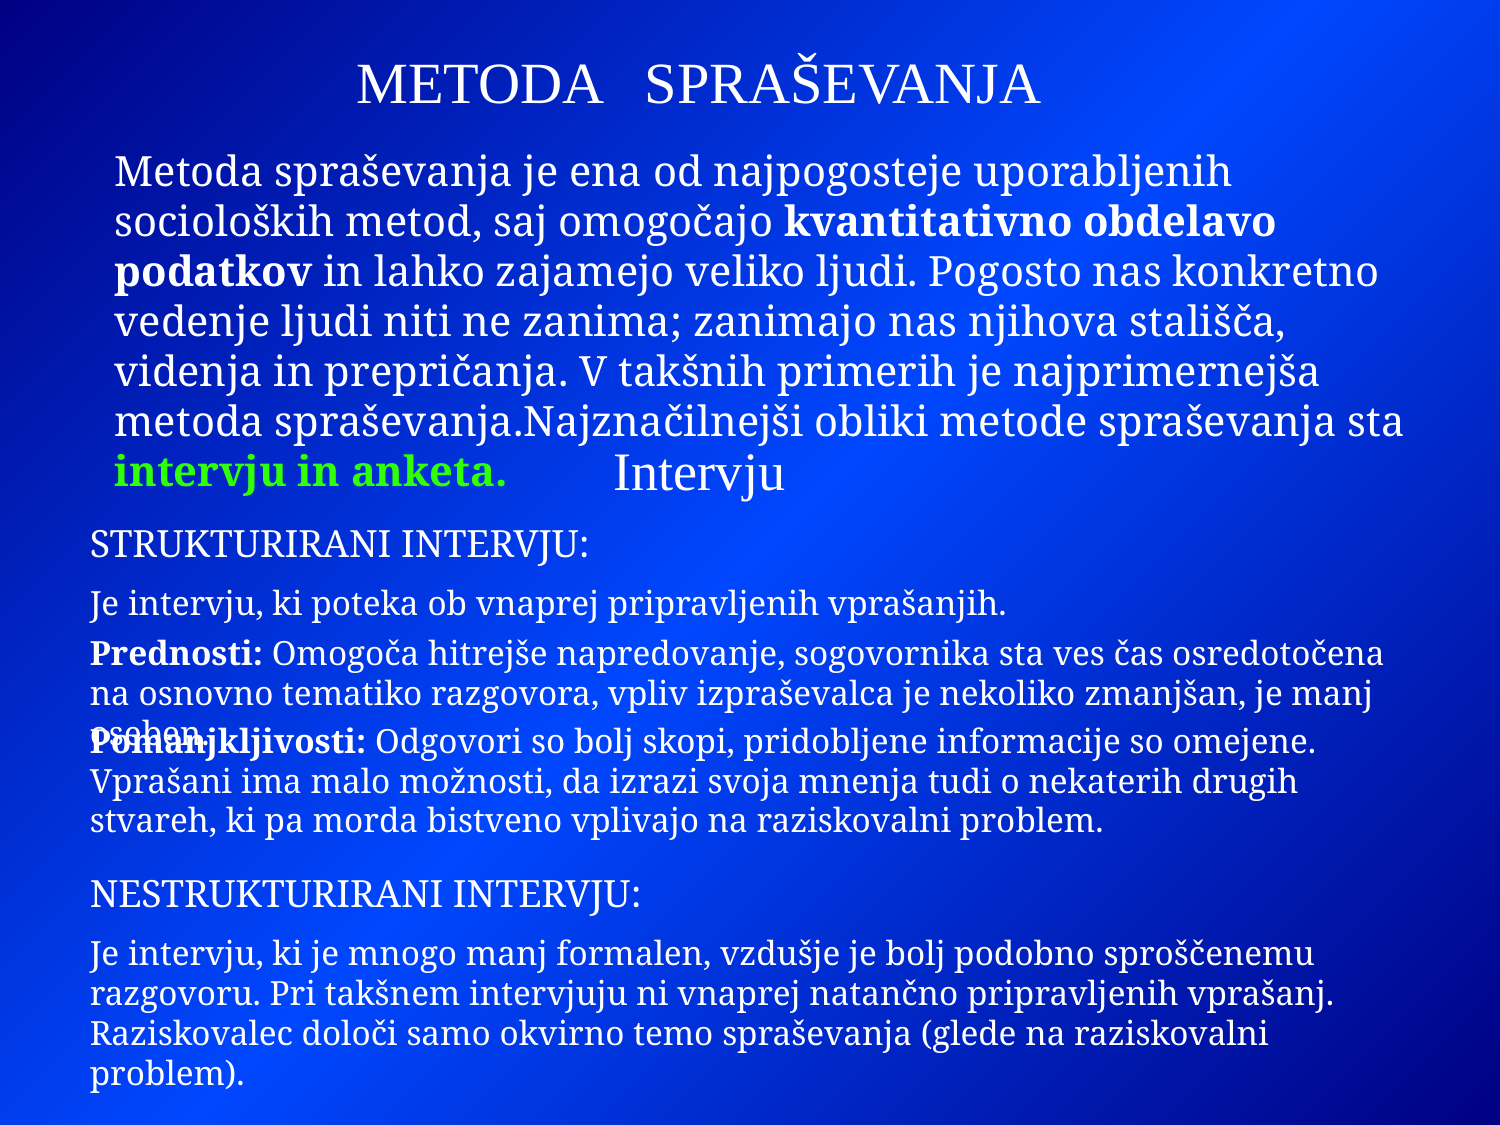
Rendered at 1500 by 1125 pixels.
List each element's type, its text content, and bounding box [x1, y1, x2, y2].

text_box METODA SPRAŠEVANJA [37, 37, 1450, 123]
text_box Prednosti: Omogoča hitrejše napredovanje, sogovornika sta ves čas osredotočena na osnovno tematiko razgovora, vpliv izpraševalca je nekoliko zmanjšan, je manj oseben. [74, 624, 1413, 712]
text_box Metoda spraševanja je ena od najpogosteje uporabljenih socioloških metod, saj omogočajo kvantitativno obdelavo podatkov in lahko zajamejo veliko ljudi. Pogosto nas konkretno vedenje ljudi niti ne zanima; zanimajo nas njihova stališča, videnja in prepričanja. V takšnih primerih je najprimernejša metoda spraševanja.Najznačilnejši obliki metode spraševanja sta intervju in anketa. [99, 137, 1438, 425]
text_box Intervju [62, 425, 1475, 510]
text_box Pomanjkljivosti: Odgovori so bolj skopi, pridobljene informacije so omejene. Vprašani ima malo možnosti, da izrazi svoja mnenja tudi o nekaterih drugih stvareh, ki pa morda bistveno vplivajo na raziskovalni problem. [74, 712, 1413, 847]
text_box NESTRUKTURIRANI INTERVJU: [74, 862, 1413, 923]
text_box STRUKTURIRANI INTERVJU: [74, 512, 1413, 573]
text_box Je intervju, ki je mnogo manj formalen, vzdušje je bolj podobno sproščenemu razgovoru. Pri takšnem intervjuju ni vnaprej natančno pripravljenih vprašanj. Raziskovalec določi samo okvirno temo spraševanja (glede na raziskovalni problem). [74, 924, 1413, 1100]
text_box Je intervju, ki poteka ob vnaprej pripravljenih vprašanjih. [74, 574, 1413, 624]
